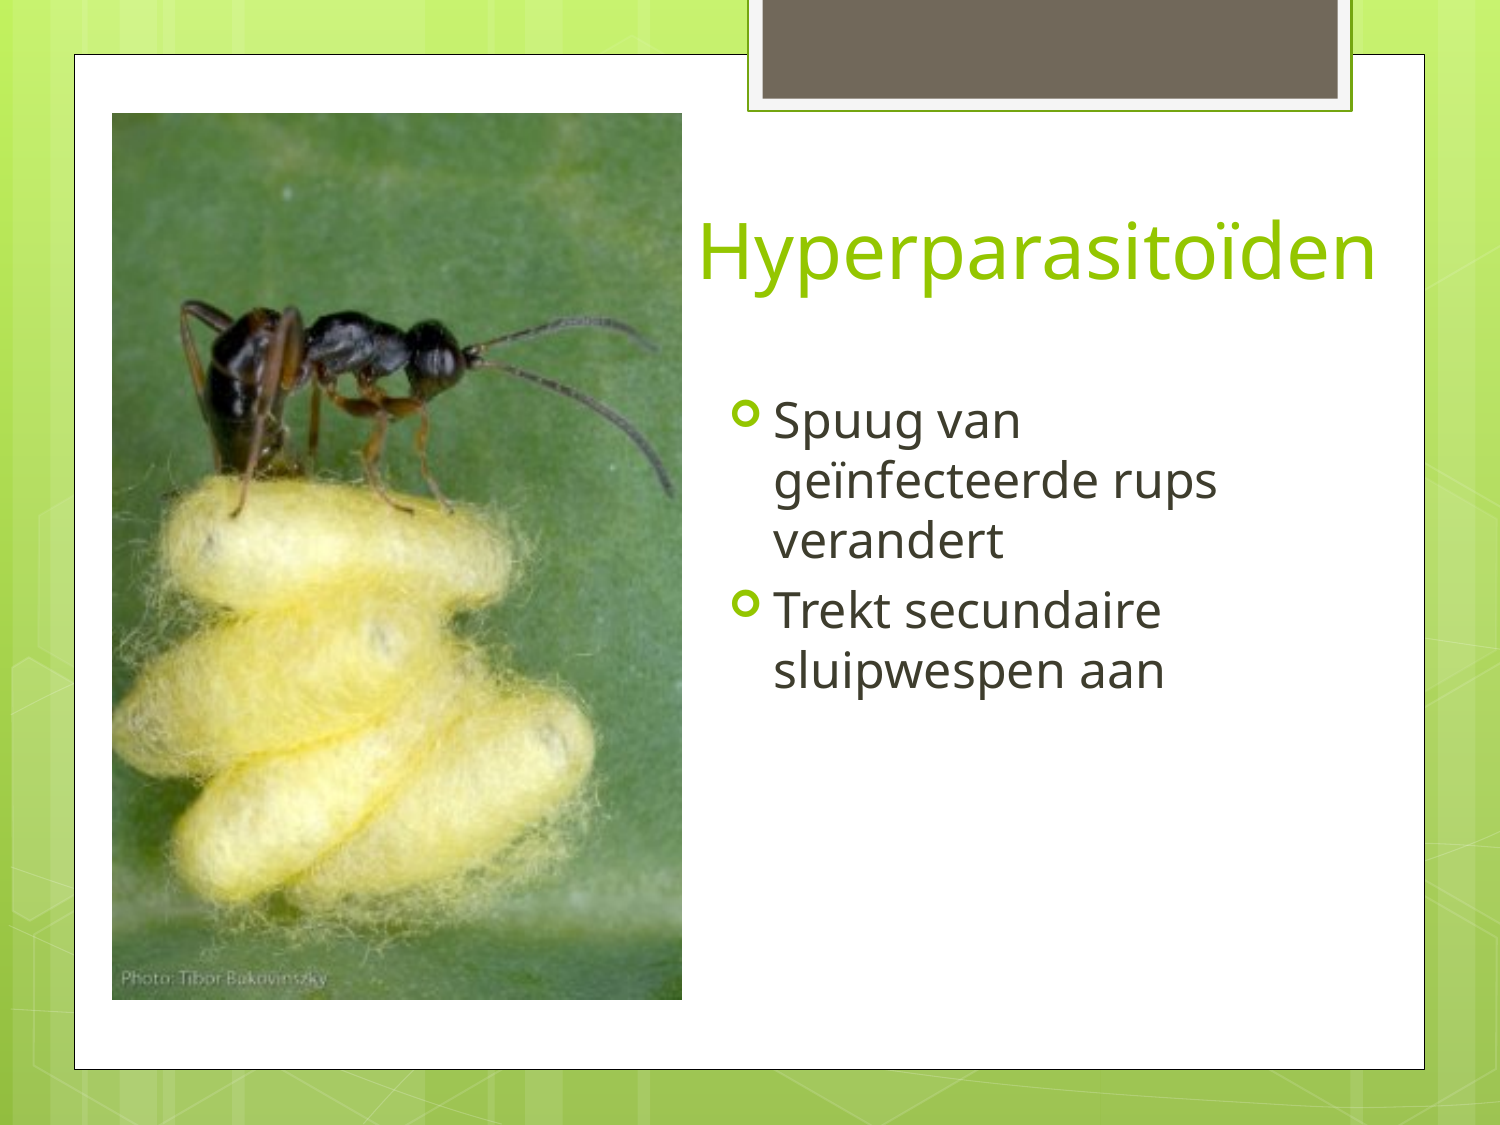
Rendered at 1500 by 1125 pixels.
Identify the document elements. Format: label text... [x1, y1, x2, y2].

picture [111, 113, 682, 1001]
list Spuug van geïnfecteerde rups verandert Trekt secundaire sluipwespen aan [702, 381, 1329, 957]
title Hyperparasitoïden [687, 168, 1400, 303]
